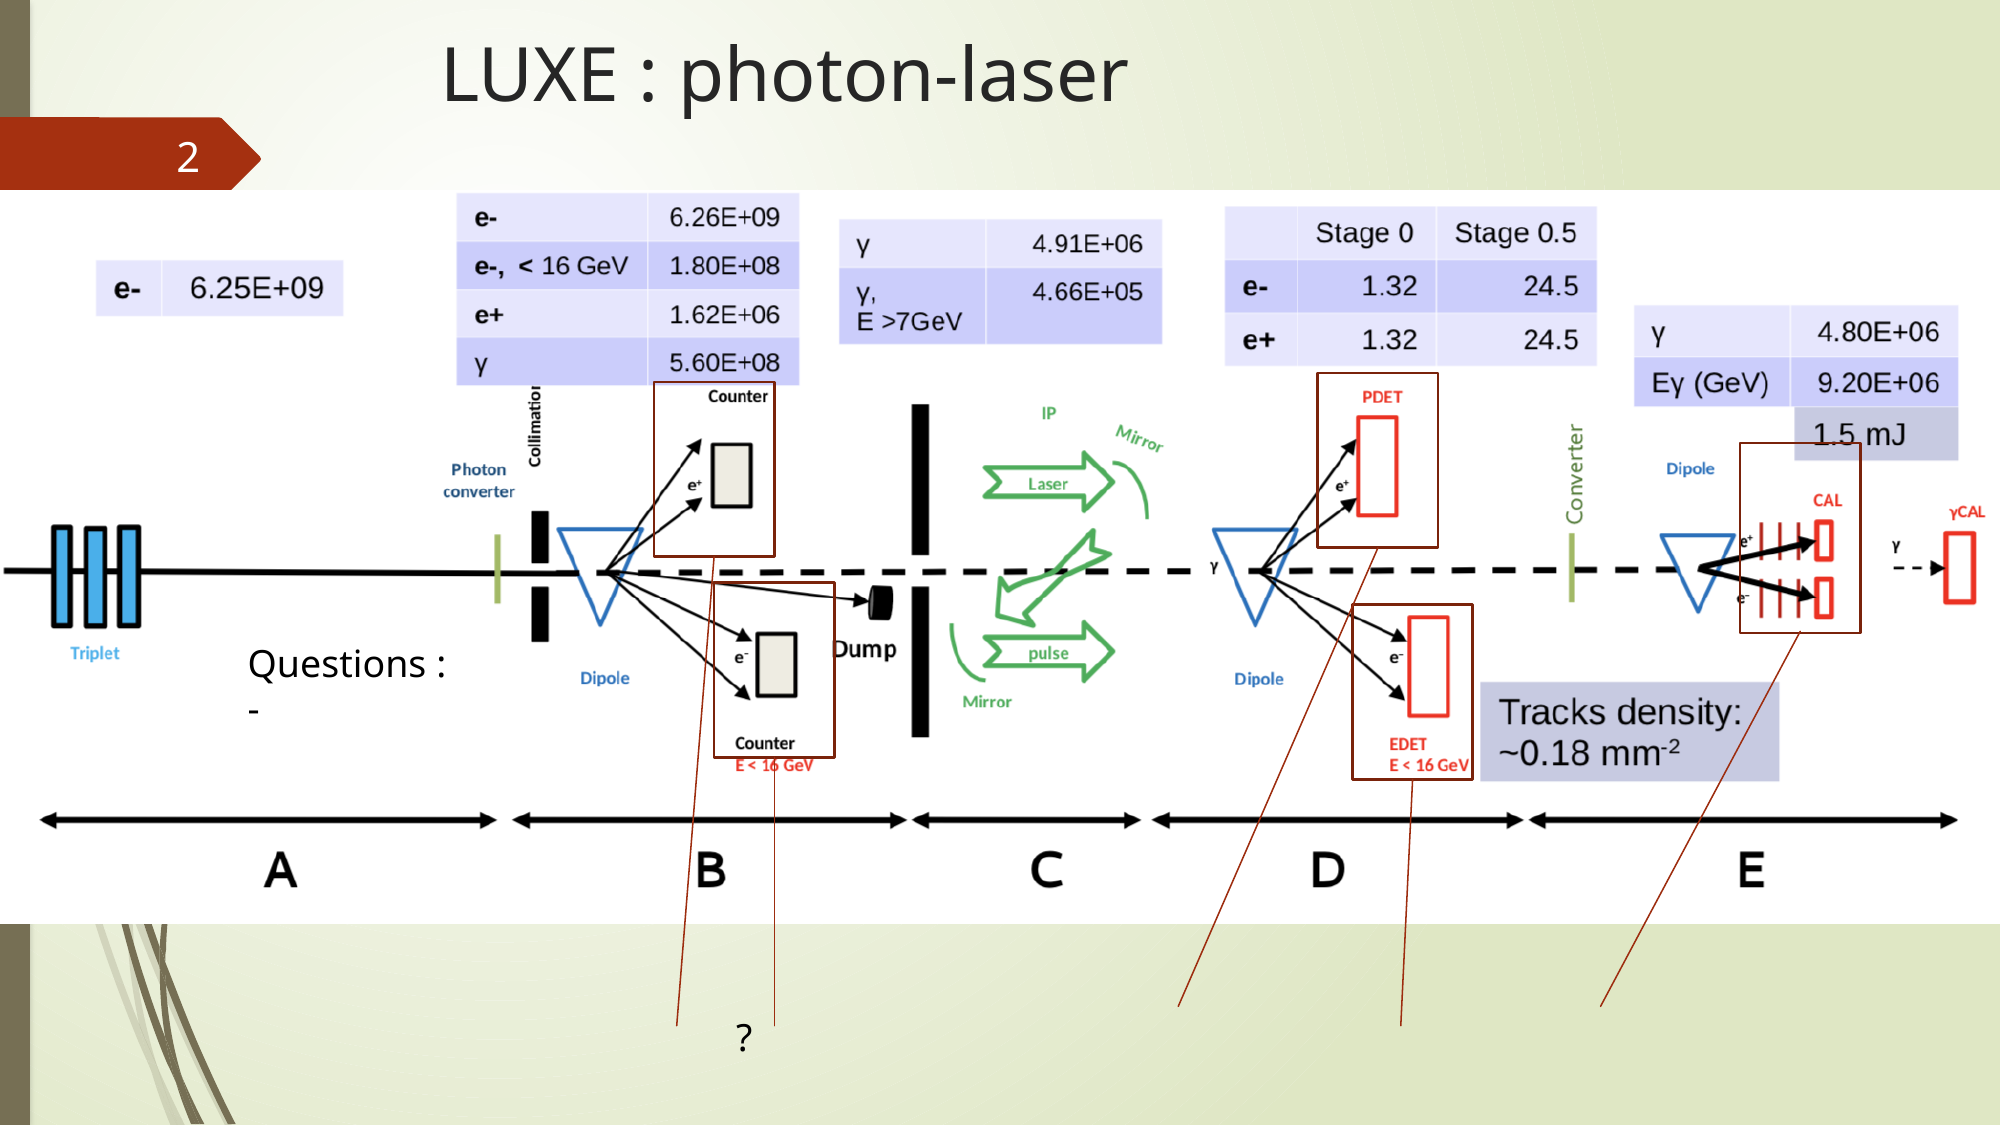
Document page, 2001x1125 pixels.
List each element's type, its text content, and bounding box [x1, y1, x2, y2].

slide_number 2 [87, 129, 216, 189]
title LUXE : photon-laser [425, 18, 1888, 189]
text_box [676, 556, 715, 1026]
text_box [1177, 547, 1379, 1007]
text_box ? [721, 1006, 768, 1067]
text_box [1400, 779, 1413, 1026]
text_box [1600, 631, 1801, 1007]
picture [0, 189, 2000, 924]
